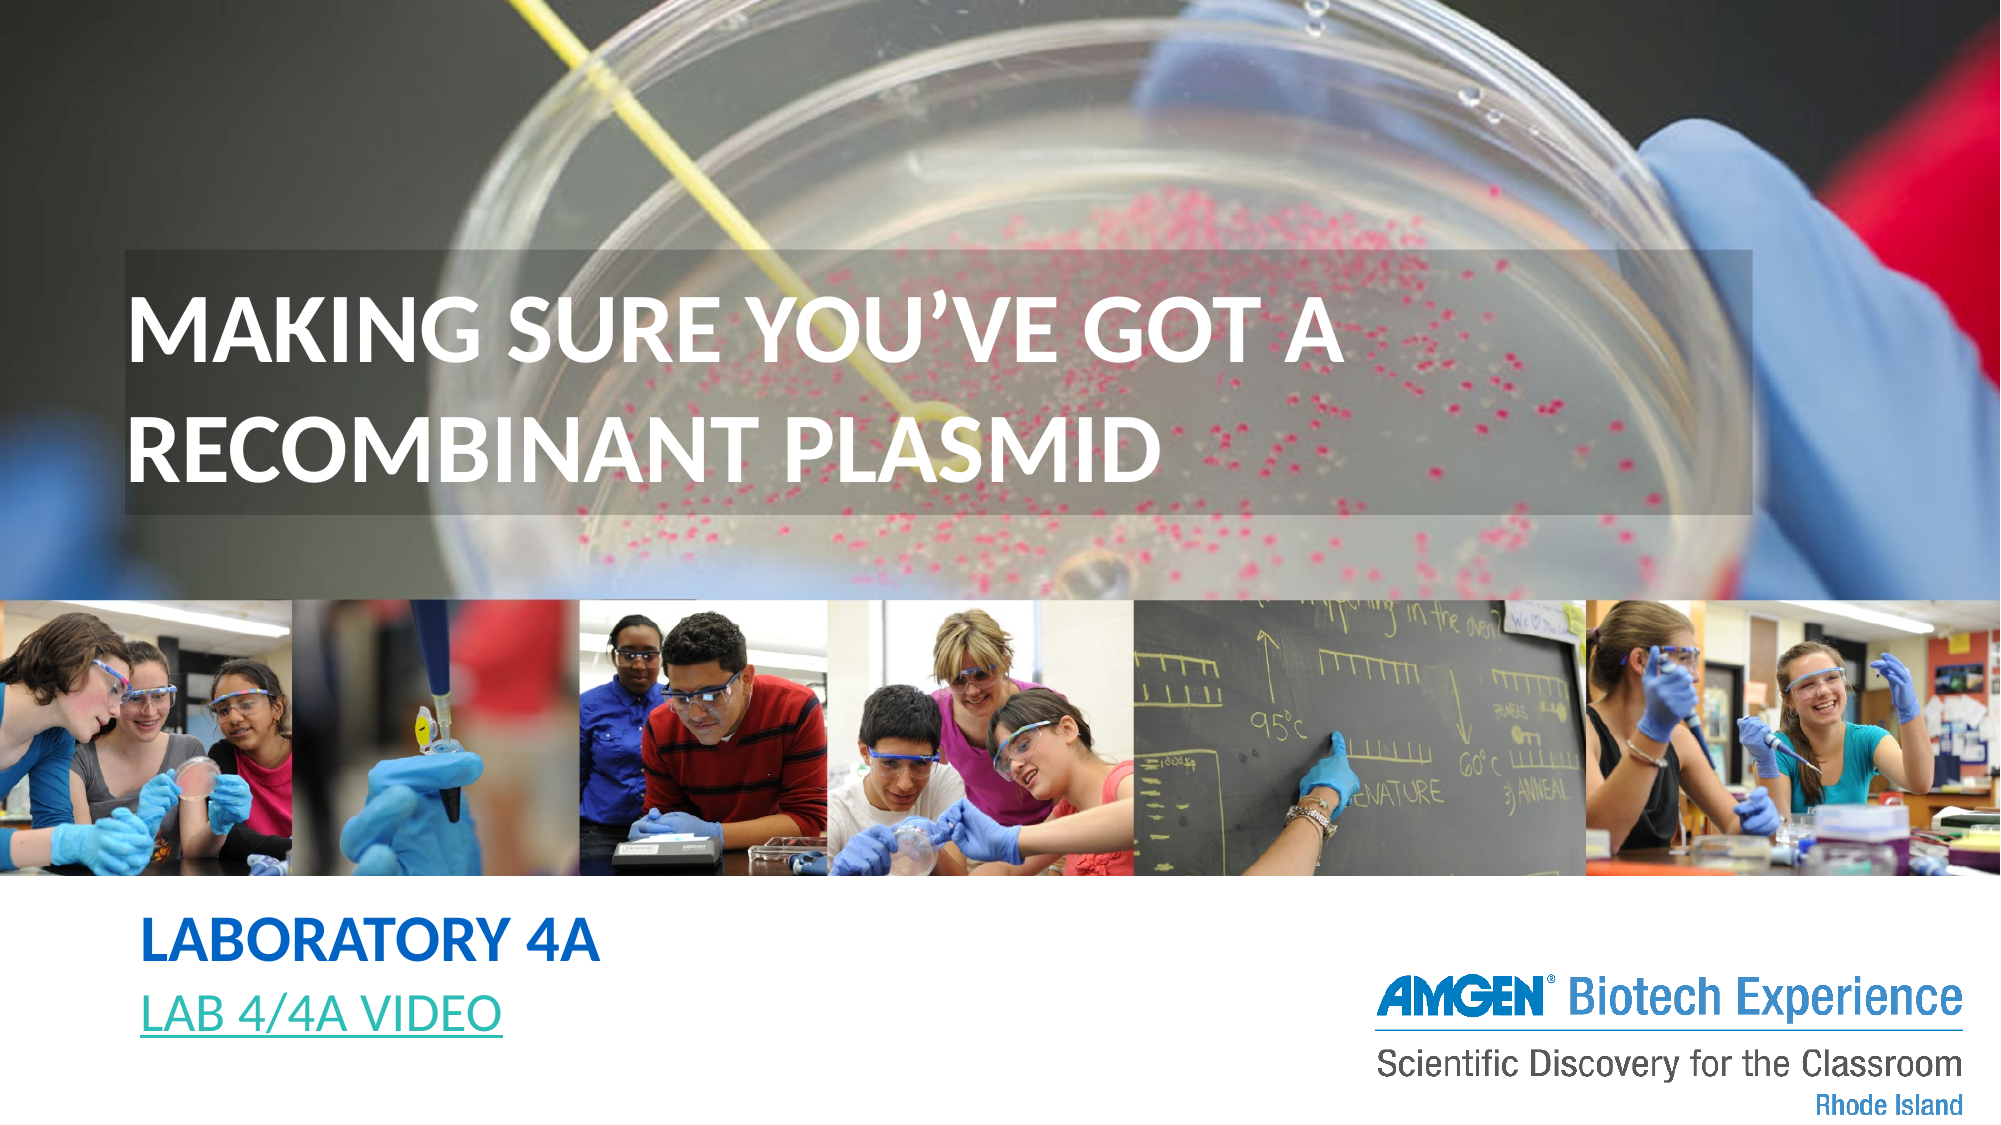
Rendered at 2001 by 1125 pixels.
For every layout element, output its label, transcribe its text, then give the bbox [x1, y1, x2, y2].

picture [1375, 974, 1963, 1115]
picture [0, 0, 2000, 876]
title MAKING SURE YOU’VE GOT A RECOMBINANT PLASMID [125, 249, 1753, 515]
list LABORATORY 4A [125, 897, 1755, 973]
list LAB 4/4A VIDEO [125, 975, 1755, 1041]
